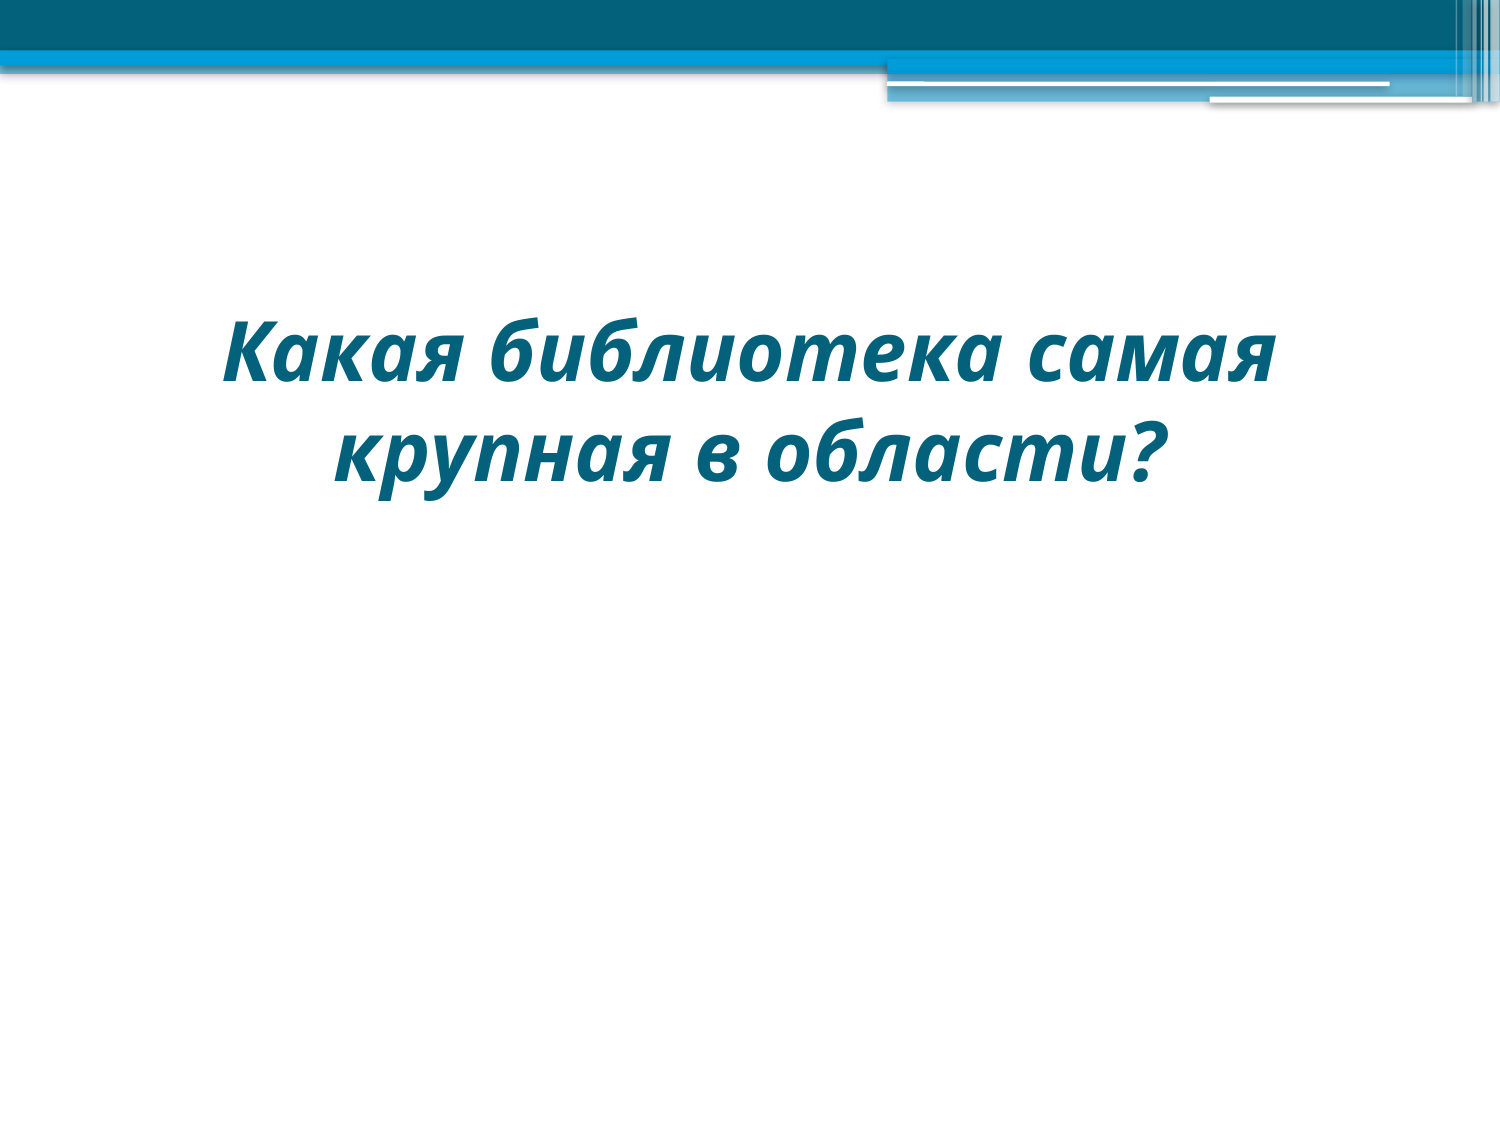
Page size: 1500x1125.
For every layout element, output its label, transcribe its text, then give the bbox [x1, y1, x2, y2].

title Какая библиотека самая крупная в области? [75, 187, 1425, 610]
